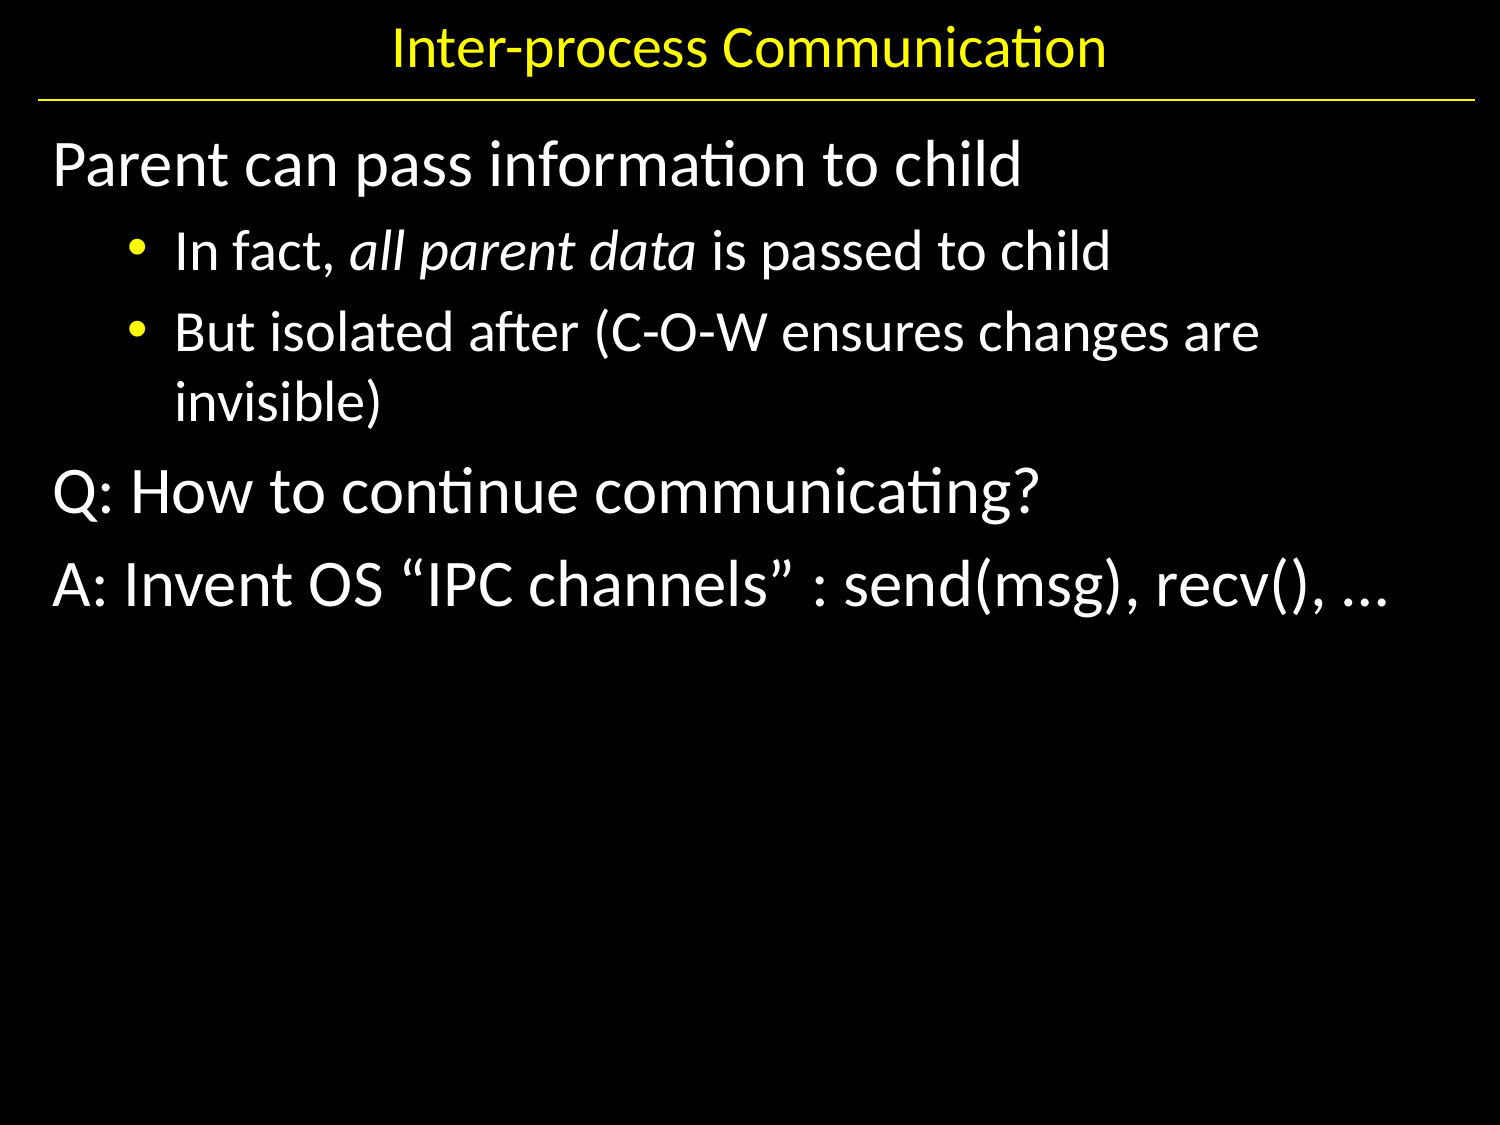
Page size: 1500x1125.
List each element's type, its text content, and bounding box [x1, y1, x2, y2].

list Parent can pass information to child In fact, all parent data is passed to child But isolated after (C-O-W ensures changes are invisible) Q: How to continue communicating? A: Invent OS “IPC channels” : send(msg), recv(), … [37, 112, 1463, 1038]
title Inter-process Communication [37, 0, 1463, 88]
